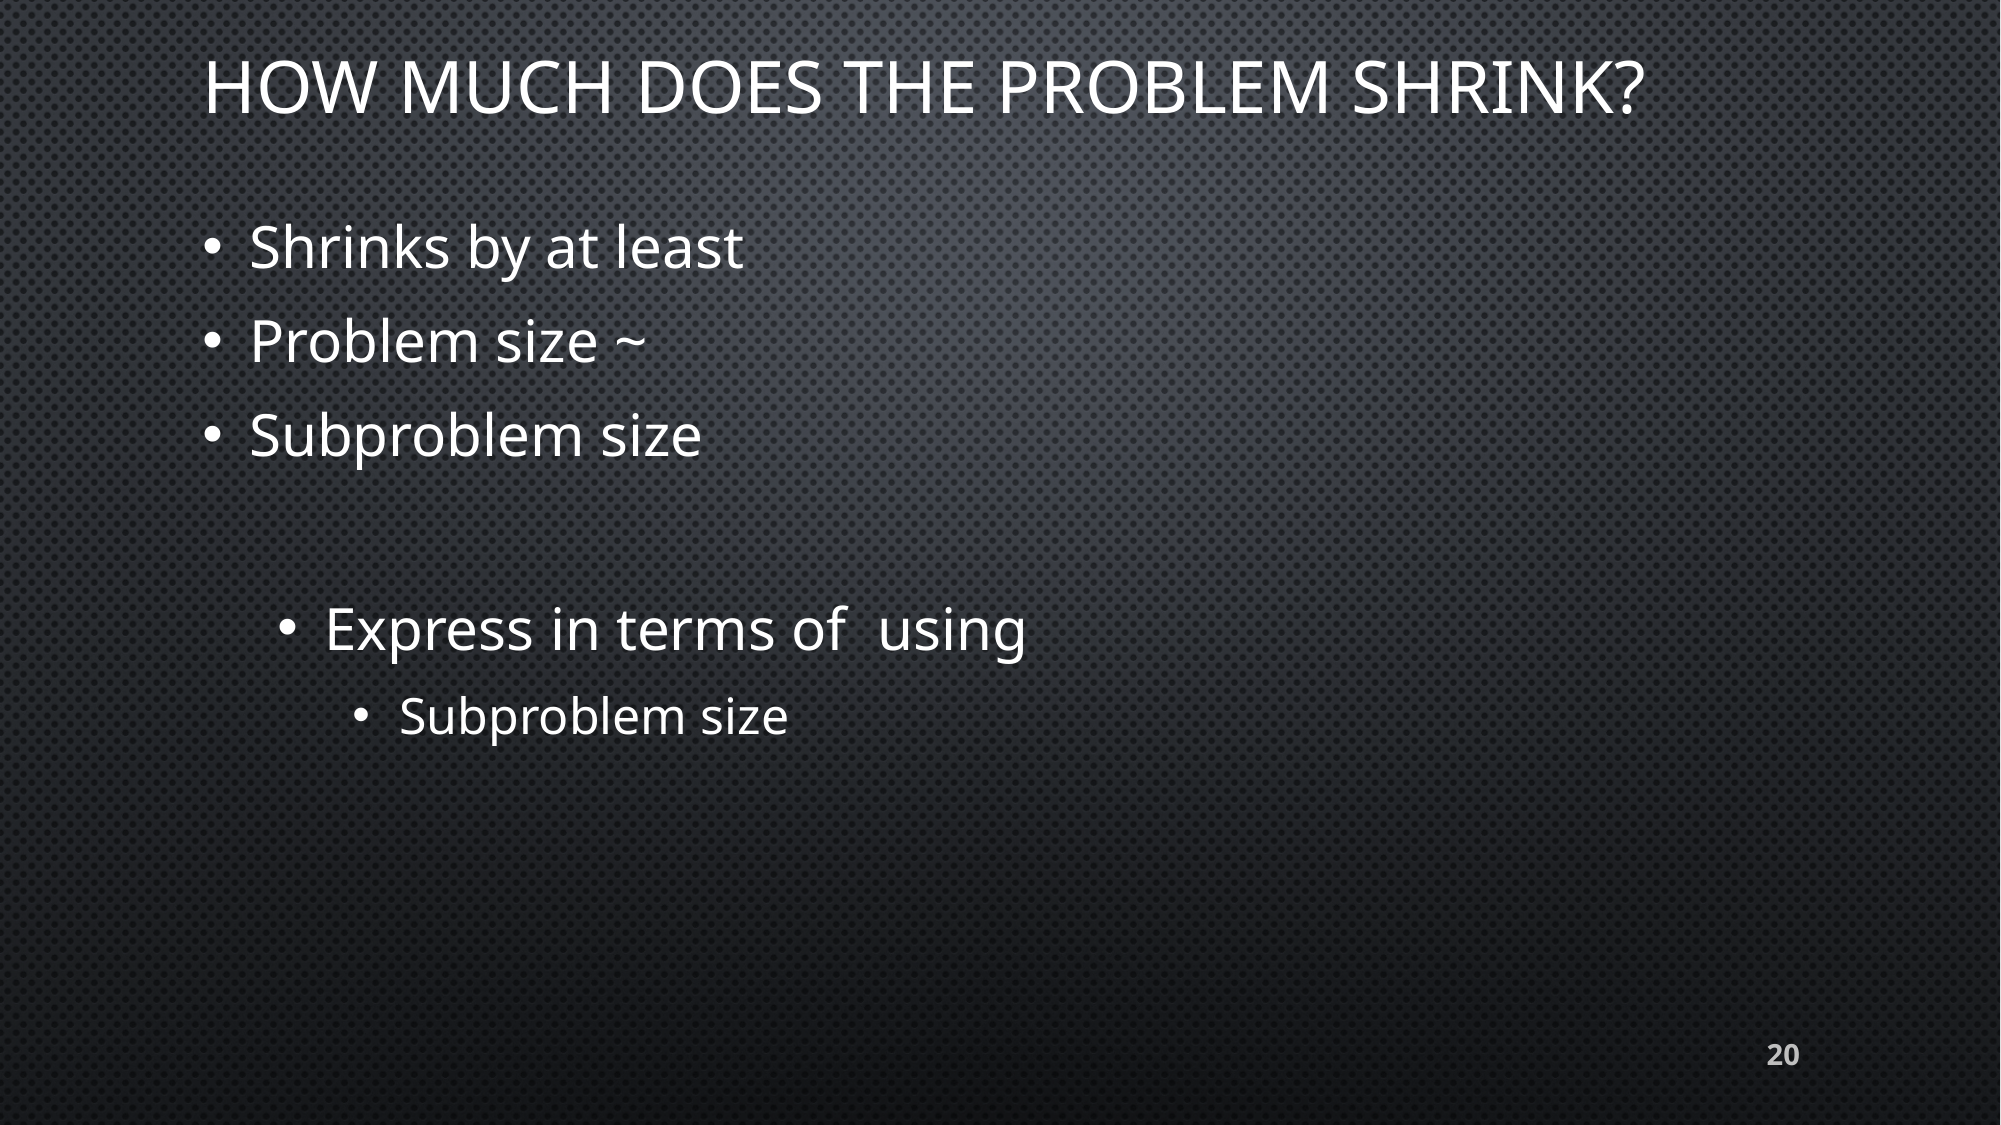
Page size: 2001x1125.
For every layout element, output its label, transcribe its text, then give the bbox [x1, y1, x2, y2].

slide_number 20 [1724, 1026, 1816, 1087]
title How much does the problem shrink? [187, 0, 1813, 169]
